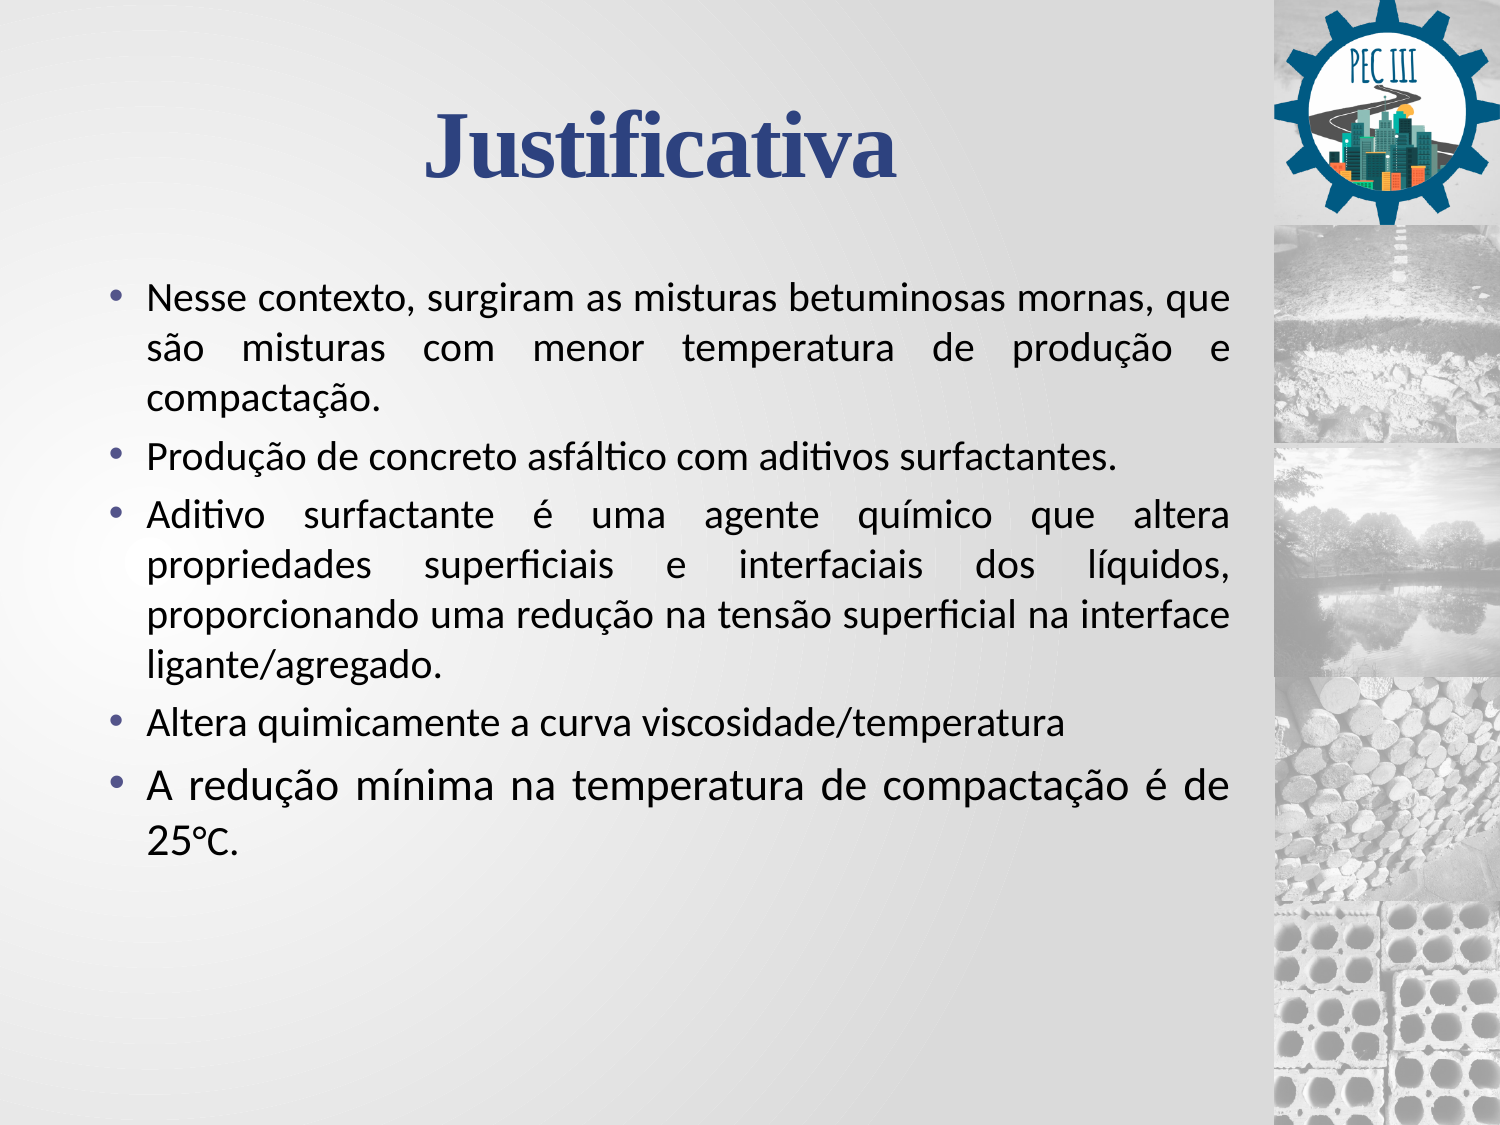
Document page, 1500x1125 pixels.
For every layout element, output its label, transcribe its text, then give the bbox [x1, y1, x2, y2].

picture [1273, 0, 1500, 1125]
list Nesse contexto, surgiram as misturas betuminosas mornas, que são misturas com menor temperatura de produção e compactação. Produção de concreto asfáltico com aditivos surfactantes. Aditivo surfactante é uma agente químico que altera propriedades superficiais e interfaciais dos líquidos, proporcionando uma redução na tensão superficial na interface ligante/agregado. Altera quimicamente a curva viscosidade/temperatura A redução mínima na temperatura de compactação é de 25°C. [75, 262, 1247, 1050]
picture [1396, 0, 1500, 104]
title Justificativa [75, 45, 1247, 233]
picture [1309, 33, 1465, 190]
